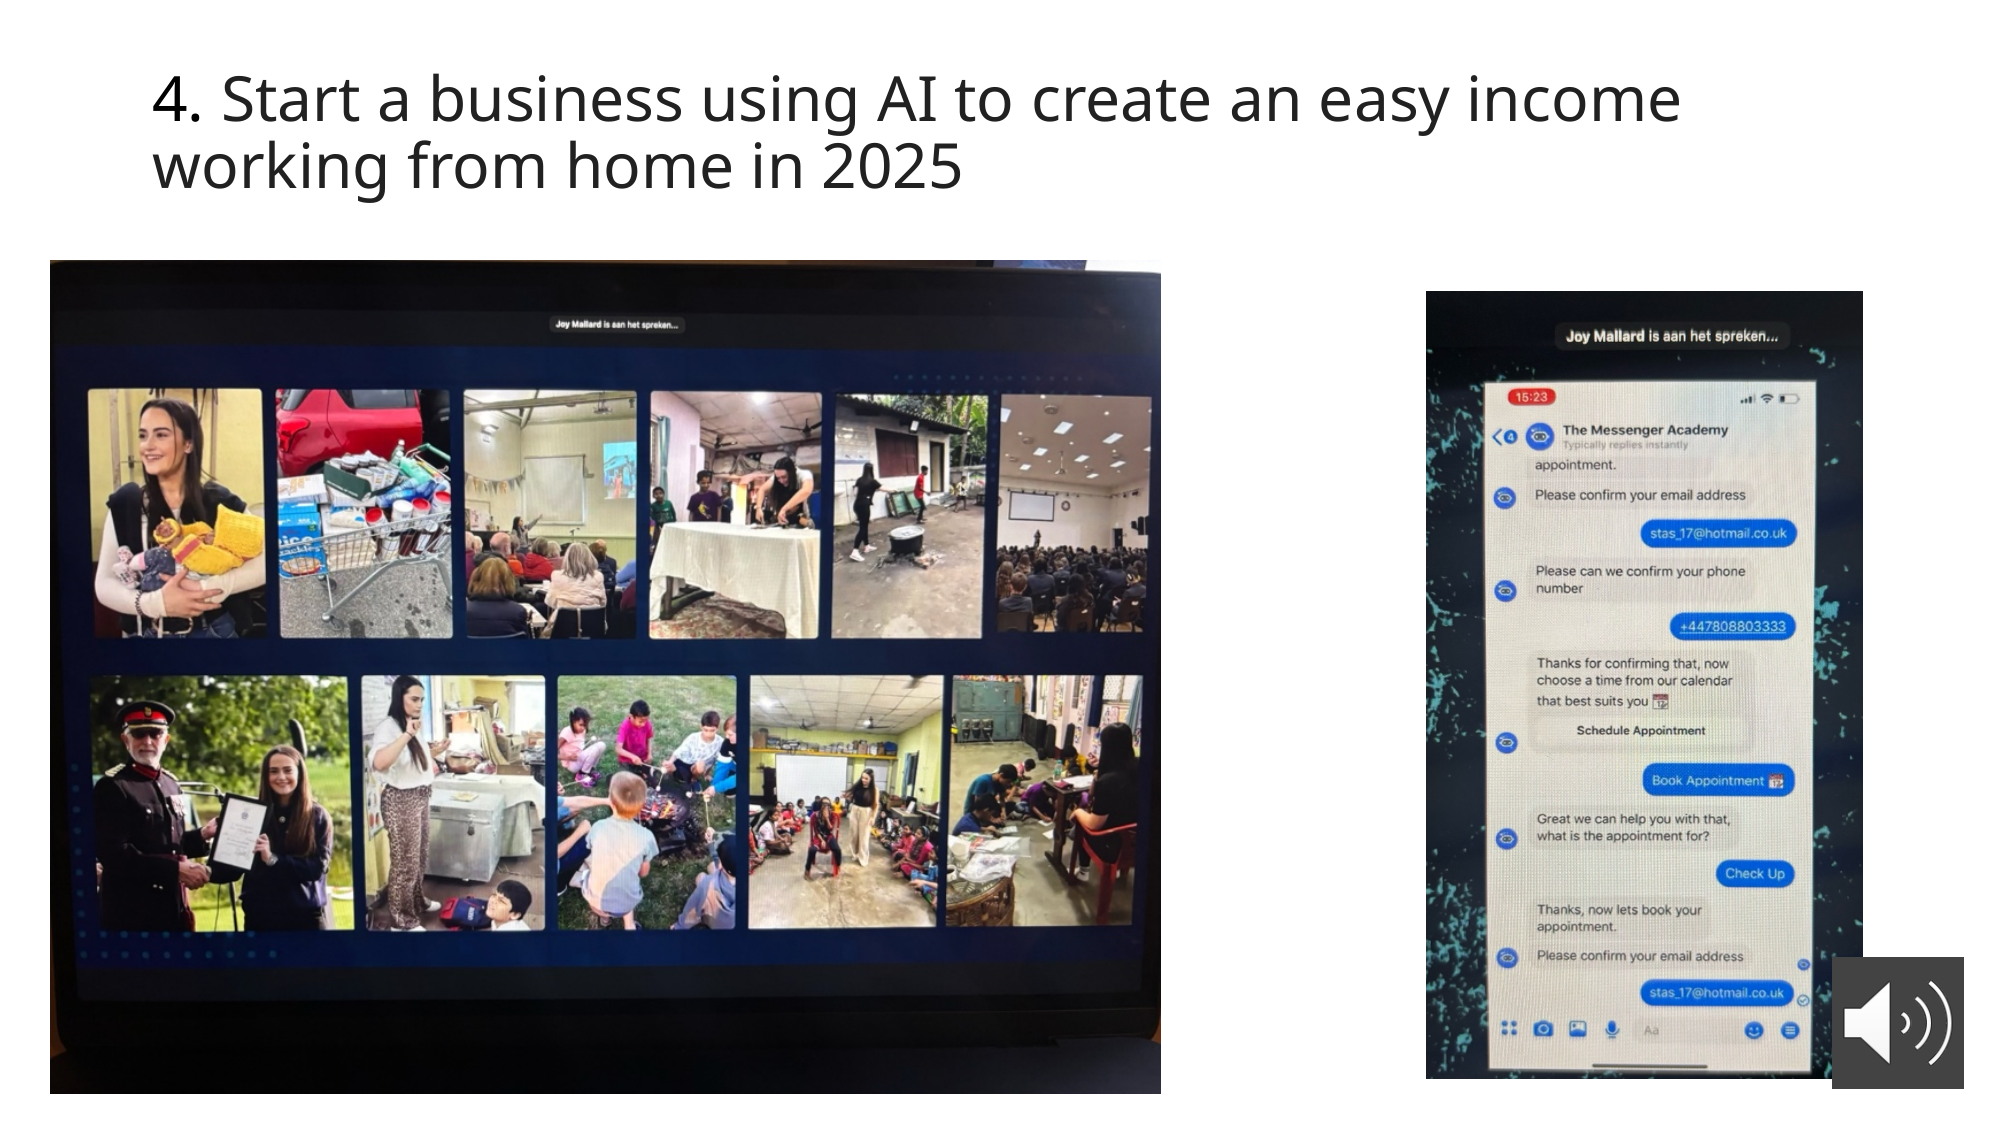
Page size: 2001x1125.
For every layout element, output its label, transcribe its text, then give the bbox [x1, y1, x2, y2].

title 4. Start a business using AI to create an easy income working from home in 2025 [137, 59, 1863, 278]
picture [1425, 291, 1966, 1091]
picture [49, 259, 1162, 1094]
